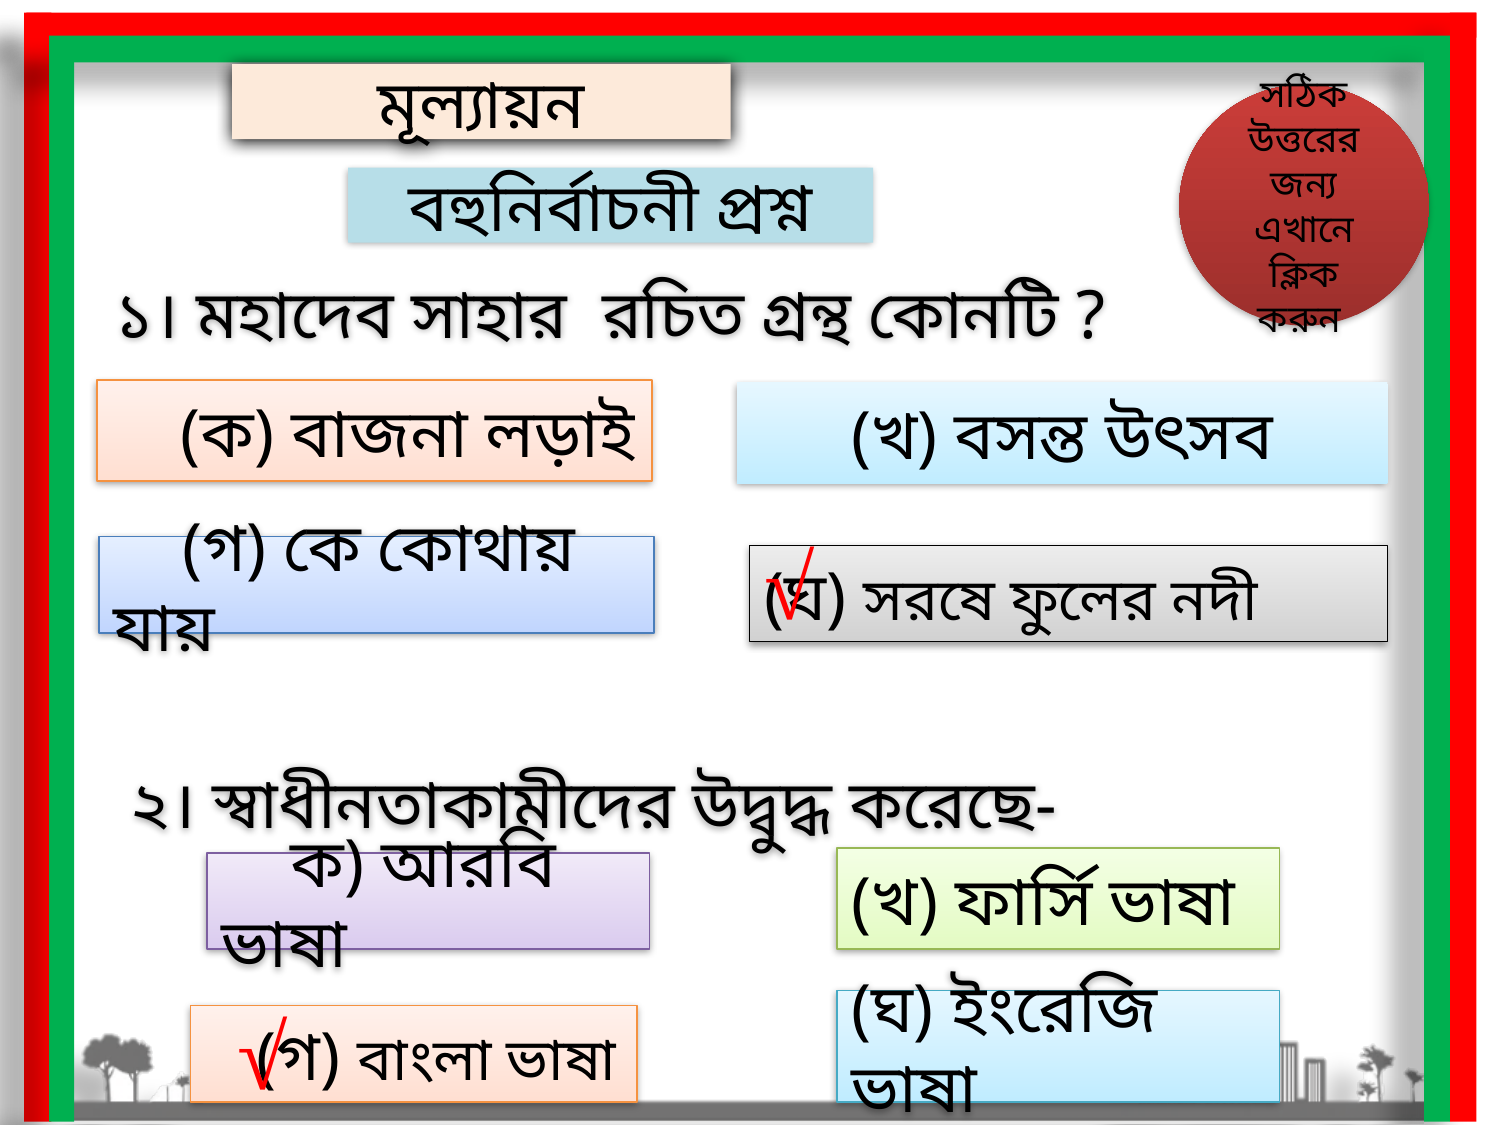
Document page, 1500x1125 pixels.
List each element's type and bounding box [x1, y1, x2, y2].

text_box [23, 12, 1477, 1125]
